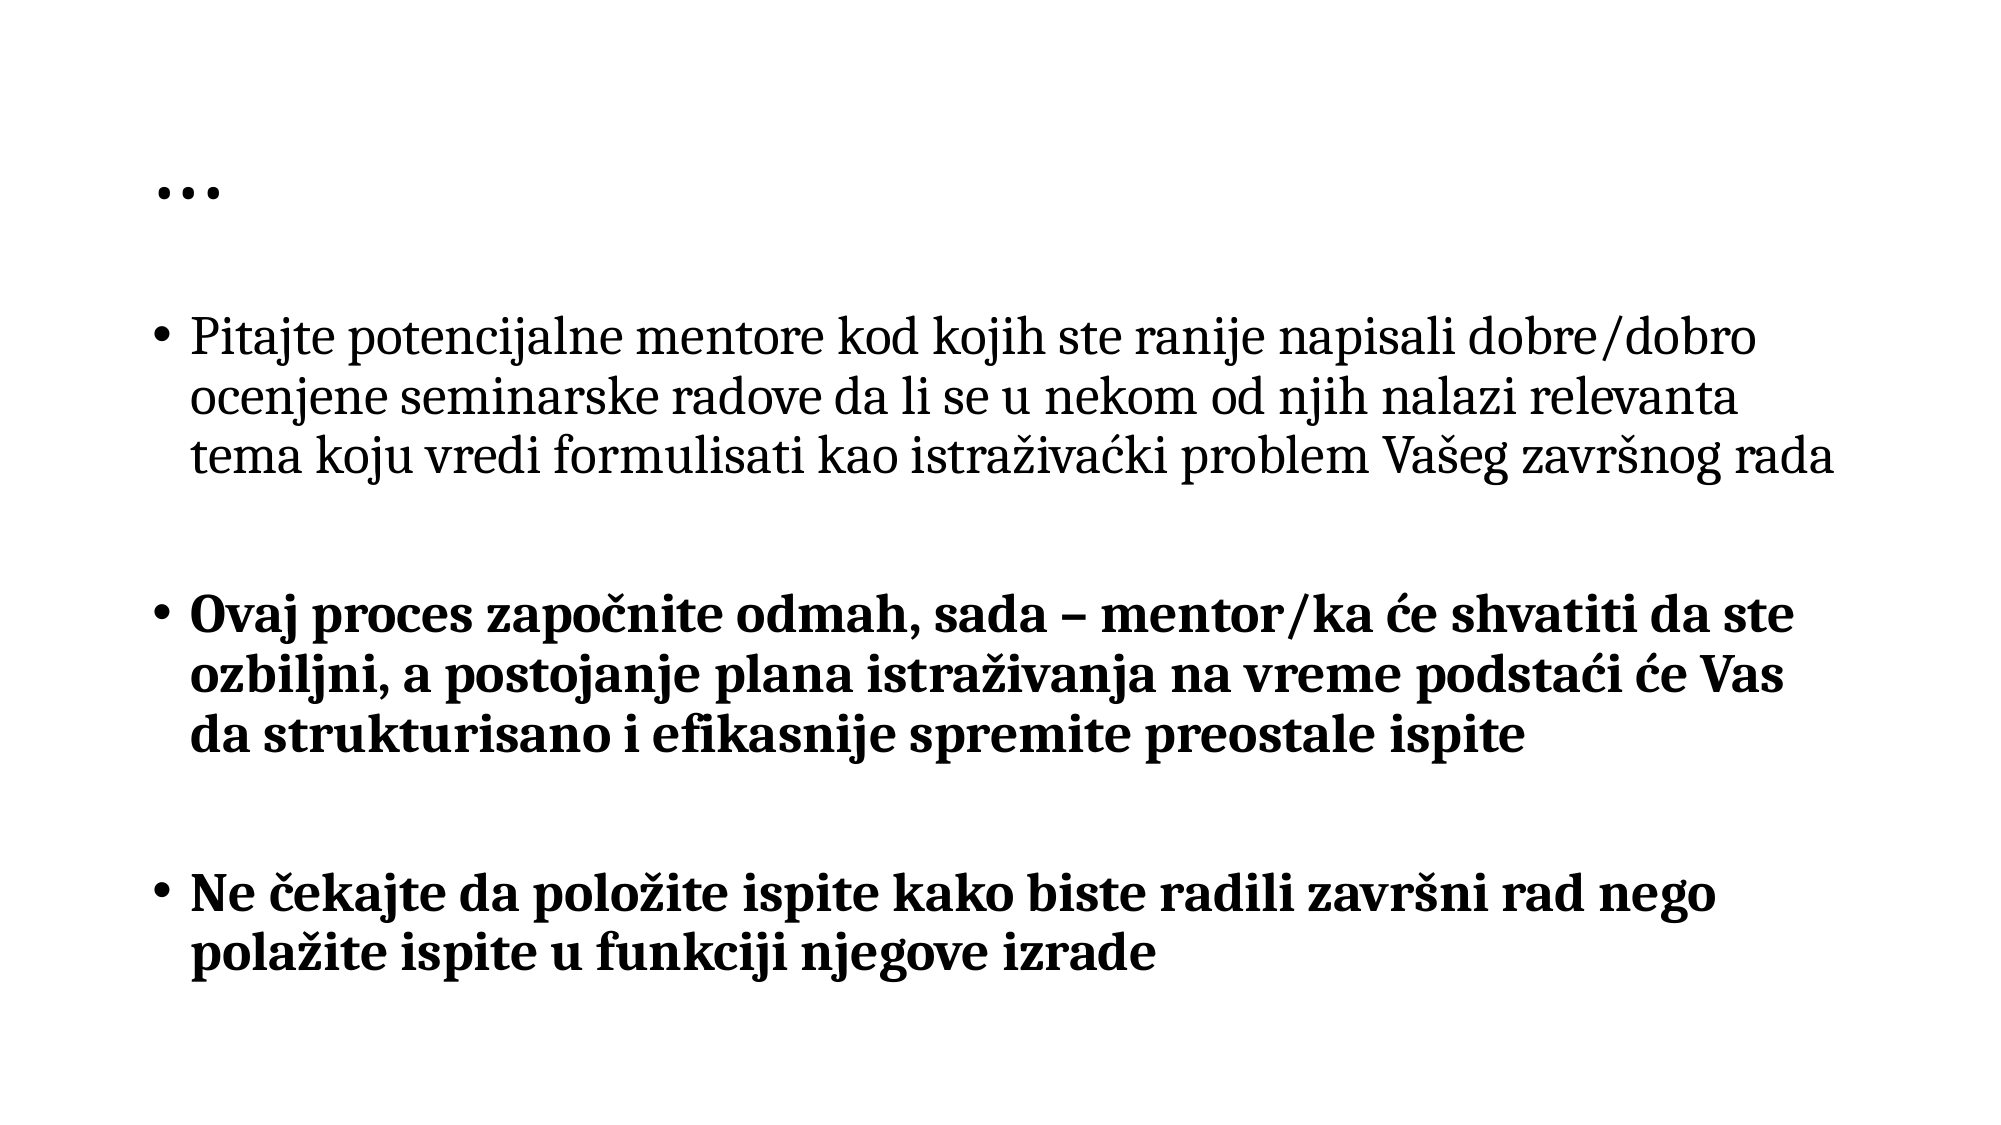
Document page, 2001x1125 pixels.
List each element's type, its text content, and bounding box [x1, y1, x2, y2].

list Pitajte potencijalne mentore kod kojih ste ranije napisali dobre/dobro ocenjene seminarske radove da li se u nekom od njih nalazi relevanta tema koju vredi formulisati kao istraživaćki problem Vašeg završnog rada Ovaj proces započnite odmah, sada – mentor/ka će shvatiti da ste ozbiljni, a postojanje plana istraživanja na vreme podstaći će Vas da strukturisano i efikasnije spremite preostale ispite Ne čekajte da položite ispite kako biste radili završni rad nego polažite ispite u funkciji njegove izrade [137, 299, 1863, 1014]
title ... [137, 59, 1863, 278]
